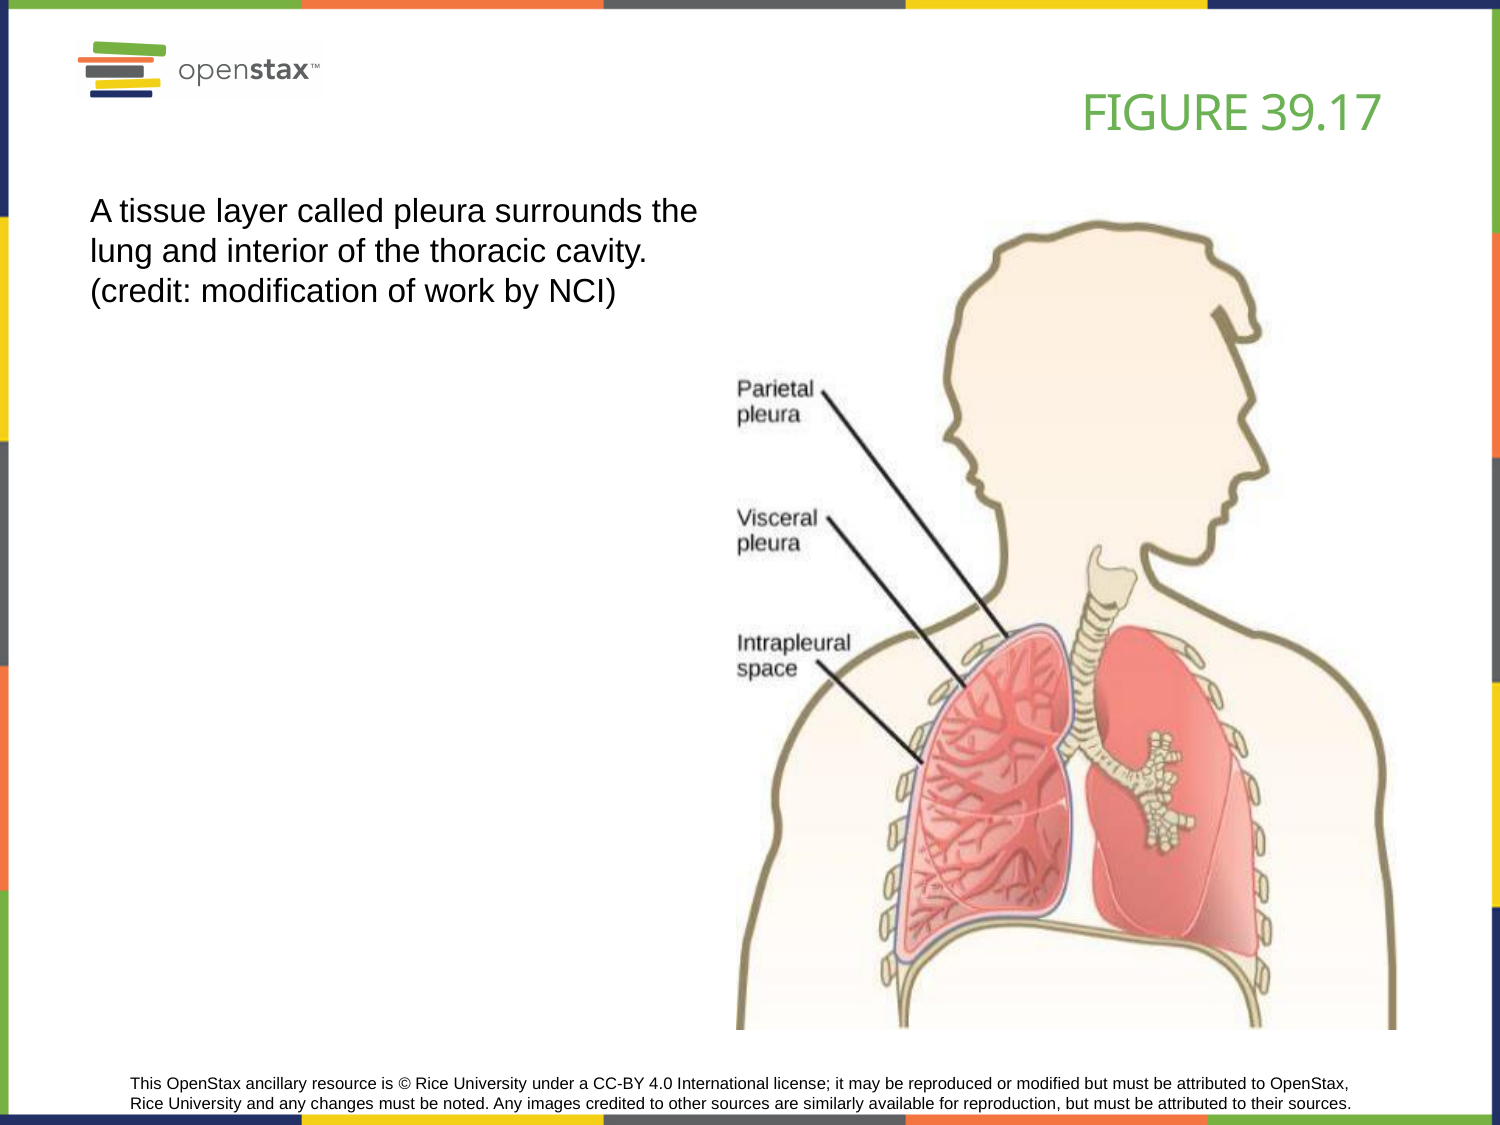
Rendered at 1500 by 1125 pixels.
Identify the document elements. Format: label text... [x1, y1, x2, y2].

footer This OpenStax ancillary resource is © Rice University under a CC-BY 4.0 International license; it may be reproduced or modified but must be attributed to OpenStax, Rice University and any changes must be noted. Any images credited to other sources are similarly available for reproduction, but must be attributed to their sources. [115, 1065, 1398, 1112]
list A tissue layer called pleura surrounds the lung and interior of the thoracic cavity.(credit: modification of work by NCI) [75, 181, 717, 1045]
picture [0, 0, 1500, 1125]
title Figure 39.17 [75, 39, 1398, 148]
